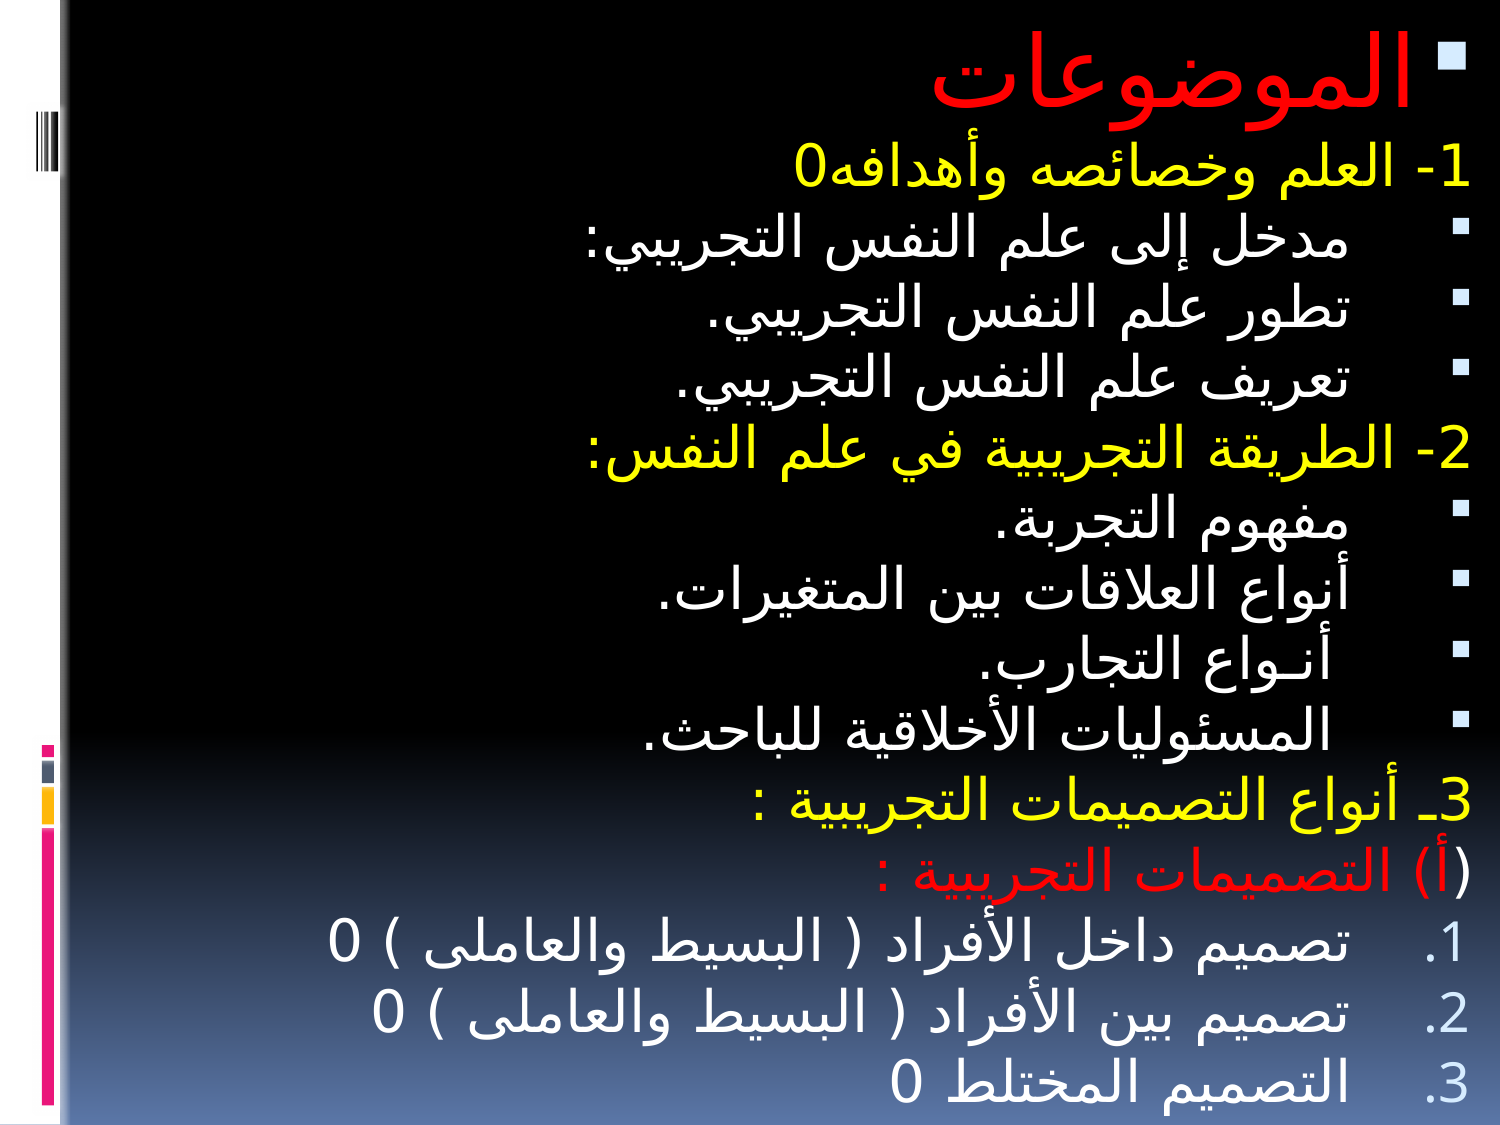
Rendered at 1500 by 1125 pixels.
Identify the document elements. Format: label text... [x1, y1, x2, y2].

list الموضوعات 1- العلم وخصائصه وأهدافه0 مدخل إلى علم النفس التجريبي: تطور علم النفس التجريبي. تعريف علم النفس التجريبي. 2- الطريقة التجريبية في علم النفس: مفهوم التجربة. أنواع العلاقات بين المتغيرات. أنـواع التجارب. المسئوليات الأخلاقية للباحث. 3ـ أنواع التصميمات التجريبية : (أ) التصميمات التجريبية : تصميم داخل الأفراد ( البسيط والعاملى ) 0 تصميم بين الأفراد ( البسيط والعاملى ) 0 التصميم المختلط 0 [64, 0, 1500, 1125]
